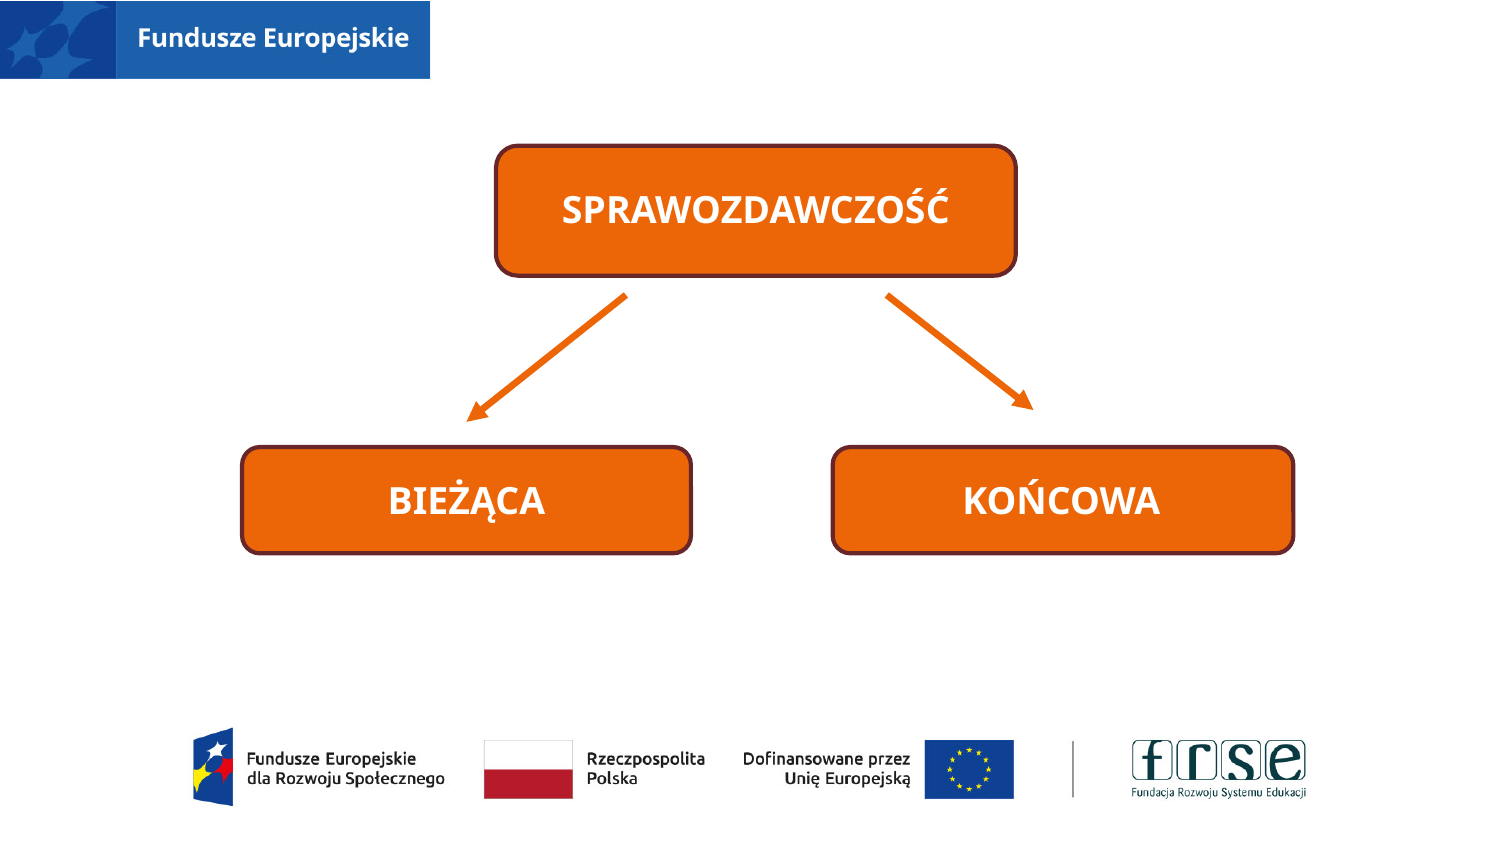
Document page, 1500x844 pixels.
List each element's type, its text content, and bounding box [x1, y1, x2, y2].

text_box [493, 143, 1018, 278]
picture [0, 1, 1498, 844]
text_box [466, 294, 627, 422]
text_box [239, 444, 694, 556]
text_box SPRAWOZDAWCZOŚĆ [525, 178, 987, 239]
text_box KOŃCOWA [831, 469, 1292, 530]
text_box [830, 444, 1296, 556]
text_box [886, 294, 1034, 411]
text_box BIEŻĄCA [242, 469, 691, 530]
